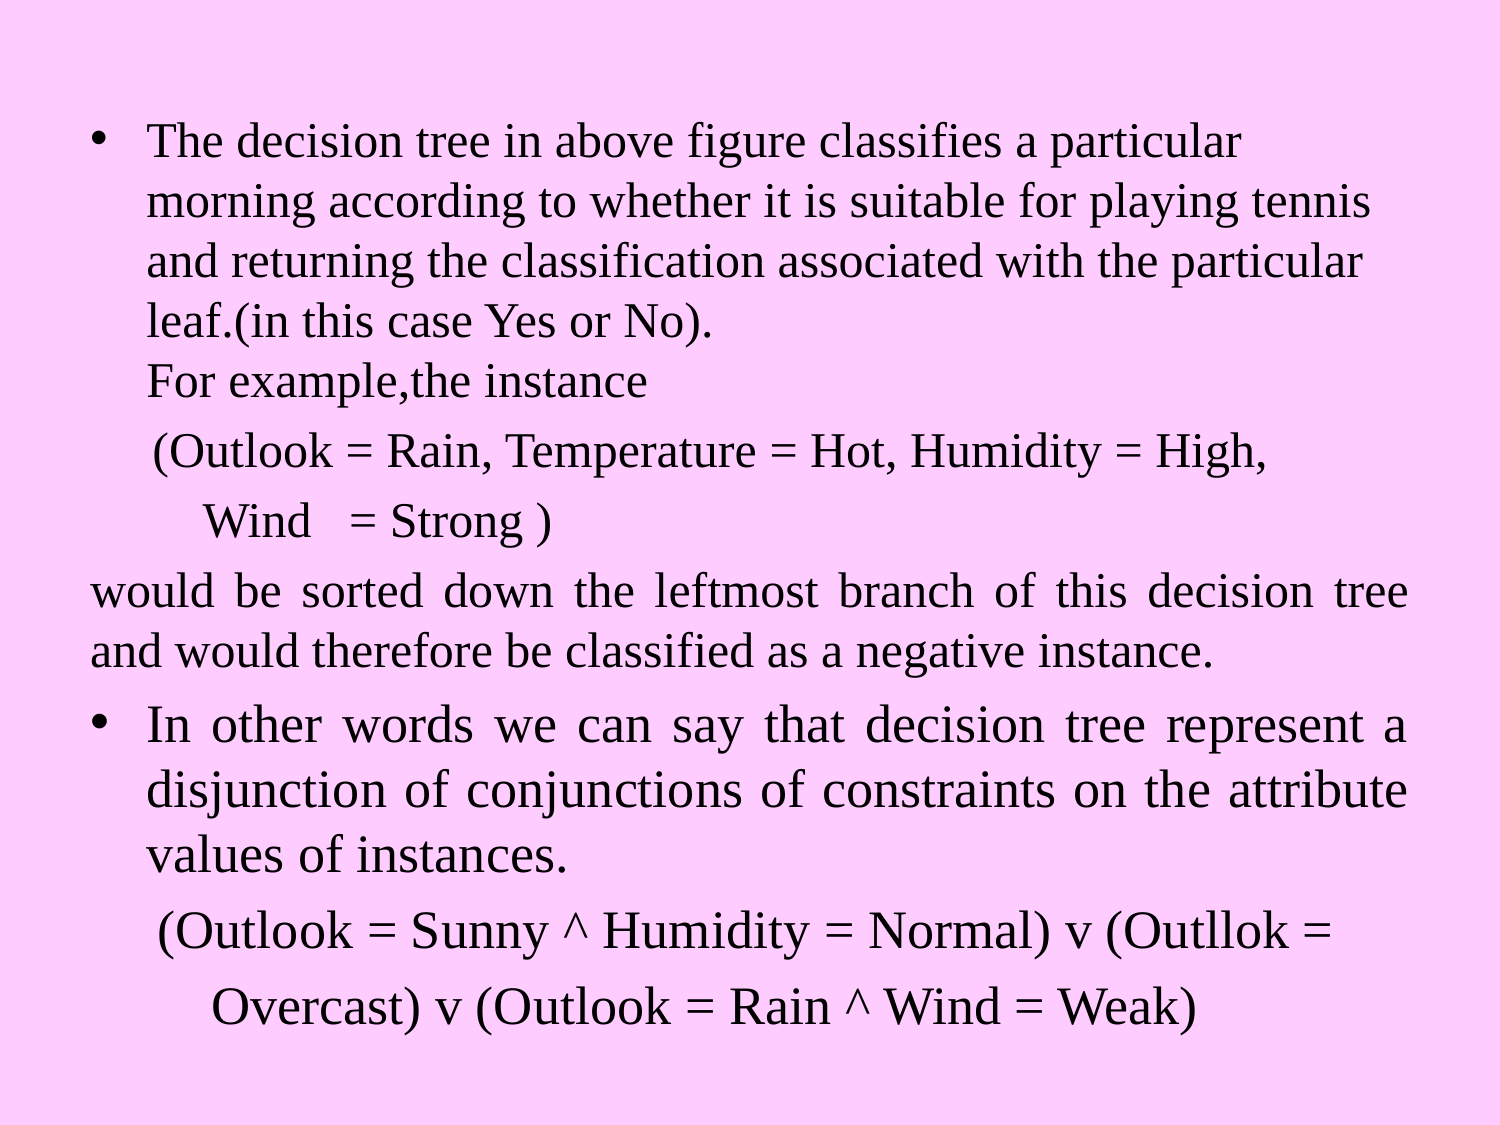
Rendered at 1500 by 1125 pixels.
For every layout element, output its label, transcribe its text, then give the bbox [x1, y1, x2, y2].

list The decision tree in above figure classifies a particular morning according to whether it is suitable for playing tennis and returning the classification associated with the particular leaf.(in this case Yes or No). For example,the instance (Outlook = Rain, Temperature = Hot, Humidity = High, Wind = Strong ) would be sorted down the leftmost branch of this decision tree and would therefore be classified as a negative instance. In other words we can say that decision tree represent a disjunction of conjunctions of constraints on the attribute values of instances. (Outlook = Sunny ^ Humidity = Normal) v (Outllok = Overcast) v (Outlook = Rain ^ Wind = Weak) [75, 99, 1425, 1063]
